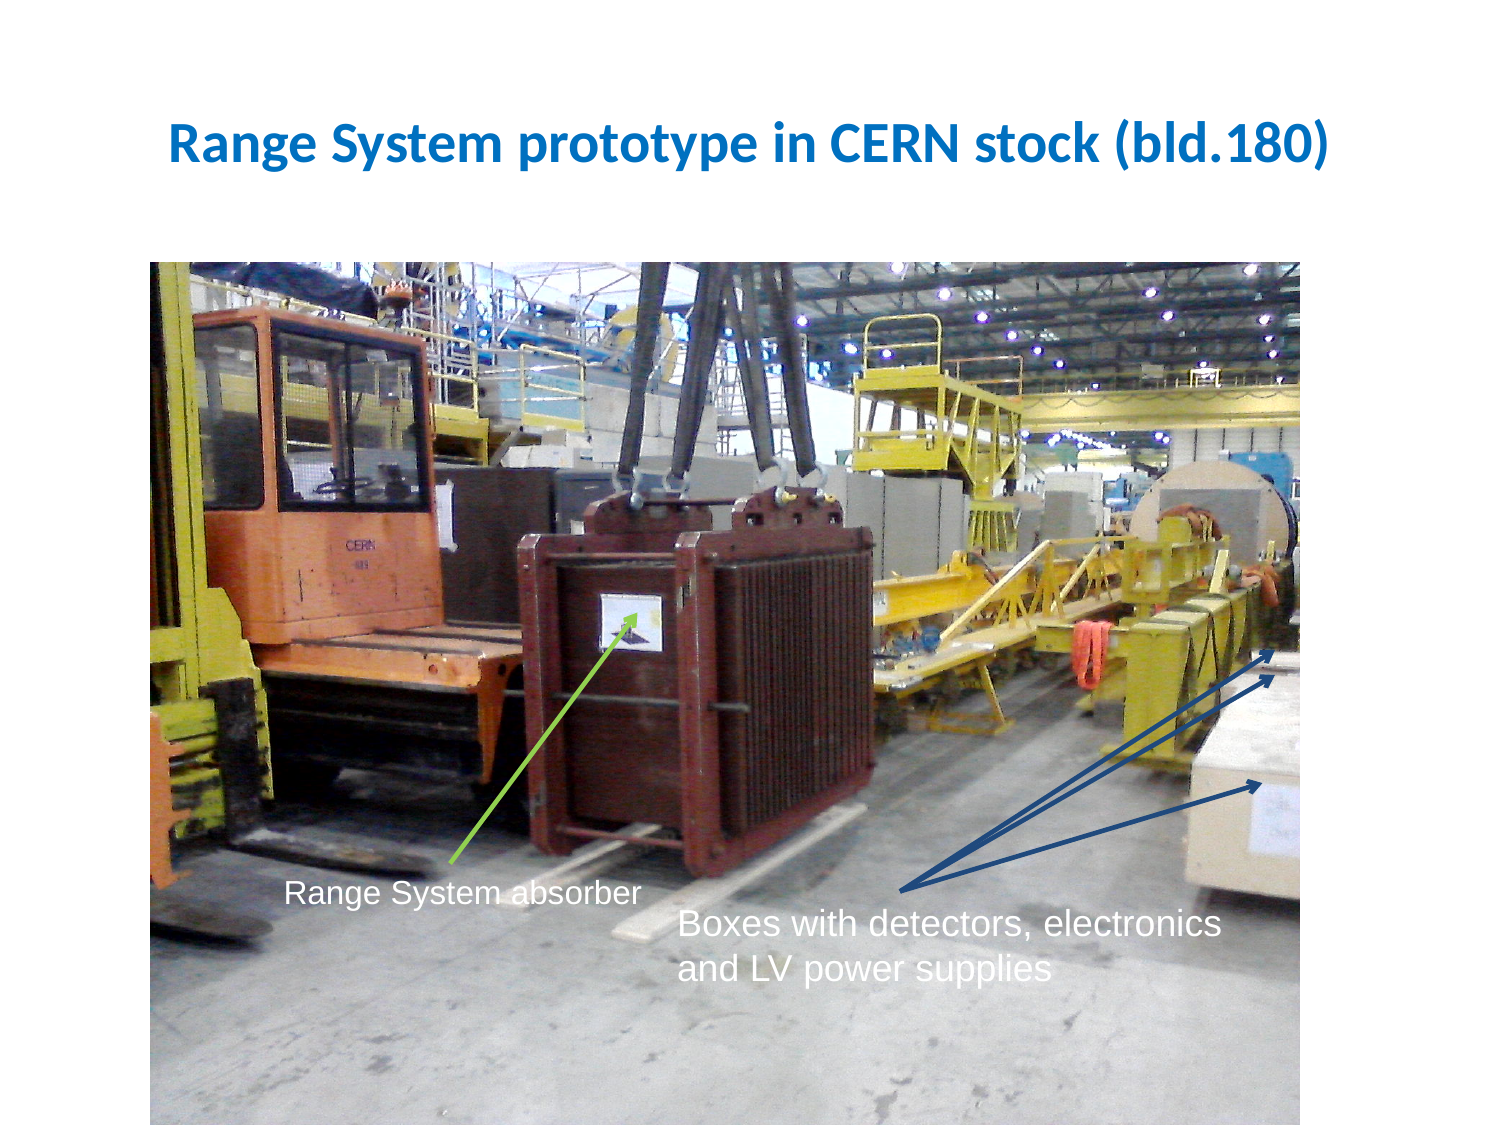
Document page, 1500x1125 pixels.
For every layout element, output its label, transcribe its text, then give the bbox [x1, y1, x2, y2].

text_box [899, 674, 1276, 892]
title Range System prototype in CERN stock (bld.180) [75, 45, 1425, 233]
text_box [899, 649, 1276, 674]
picture [149, 262, 1301, 1125]
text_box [449, 612, 638, 864]
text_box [899, 782, 1263, 892]
